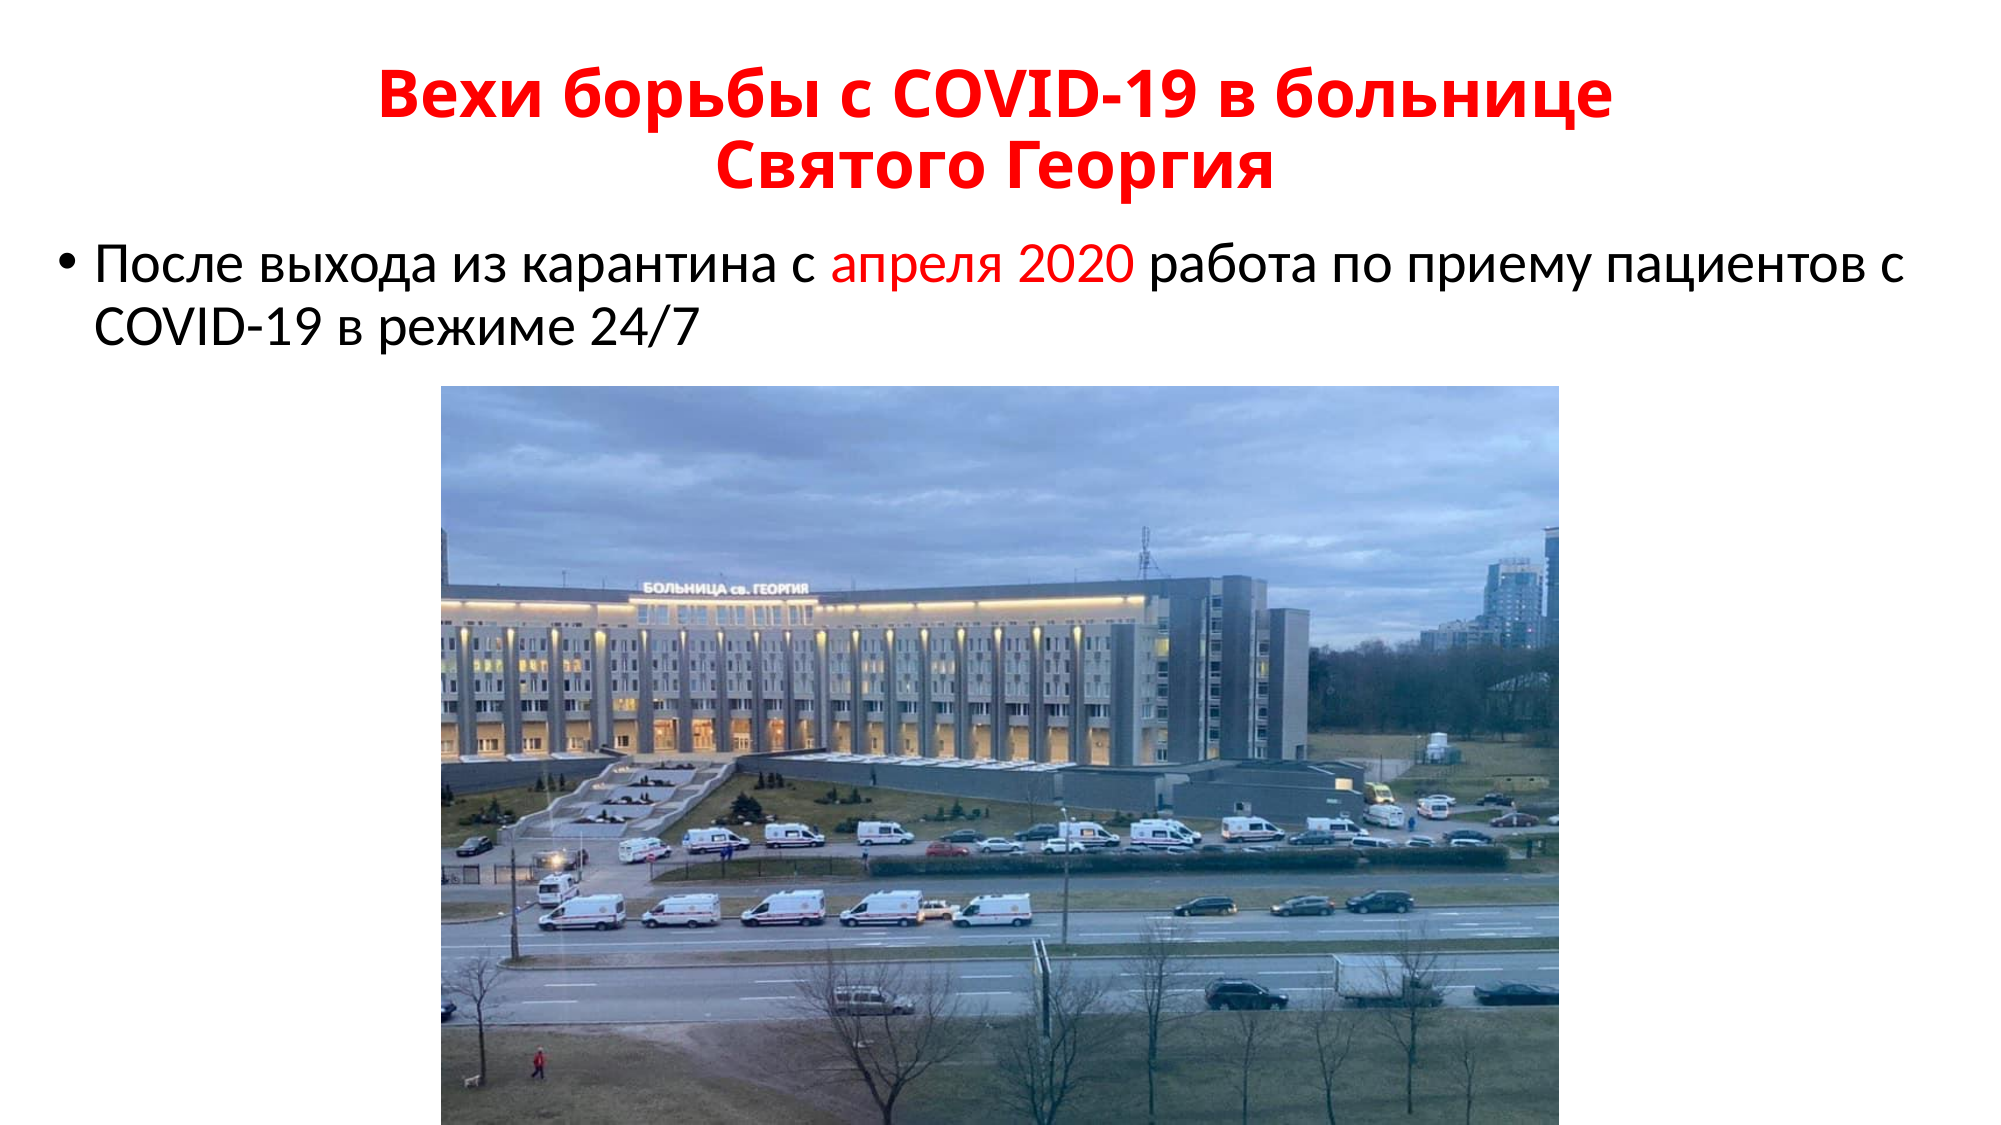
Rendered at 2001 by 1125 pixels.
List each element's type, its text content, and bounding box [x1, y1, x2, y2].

list После выхода из карантина с апреля 2020 работа по приему пациентов с COVID-19 в режиме 24/7 [42, 224, 2000, 964]
title Вехи борьбы с COVID-19 в больнице Святого Георгия [314, 51, 1677, 211]
picture [441, 386, 1559, 1125]
